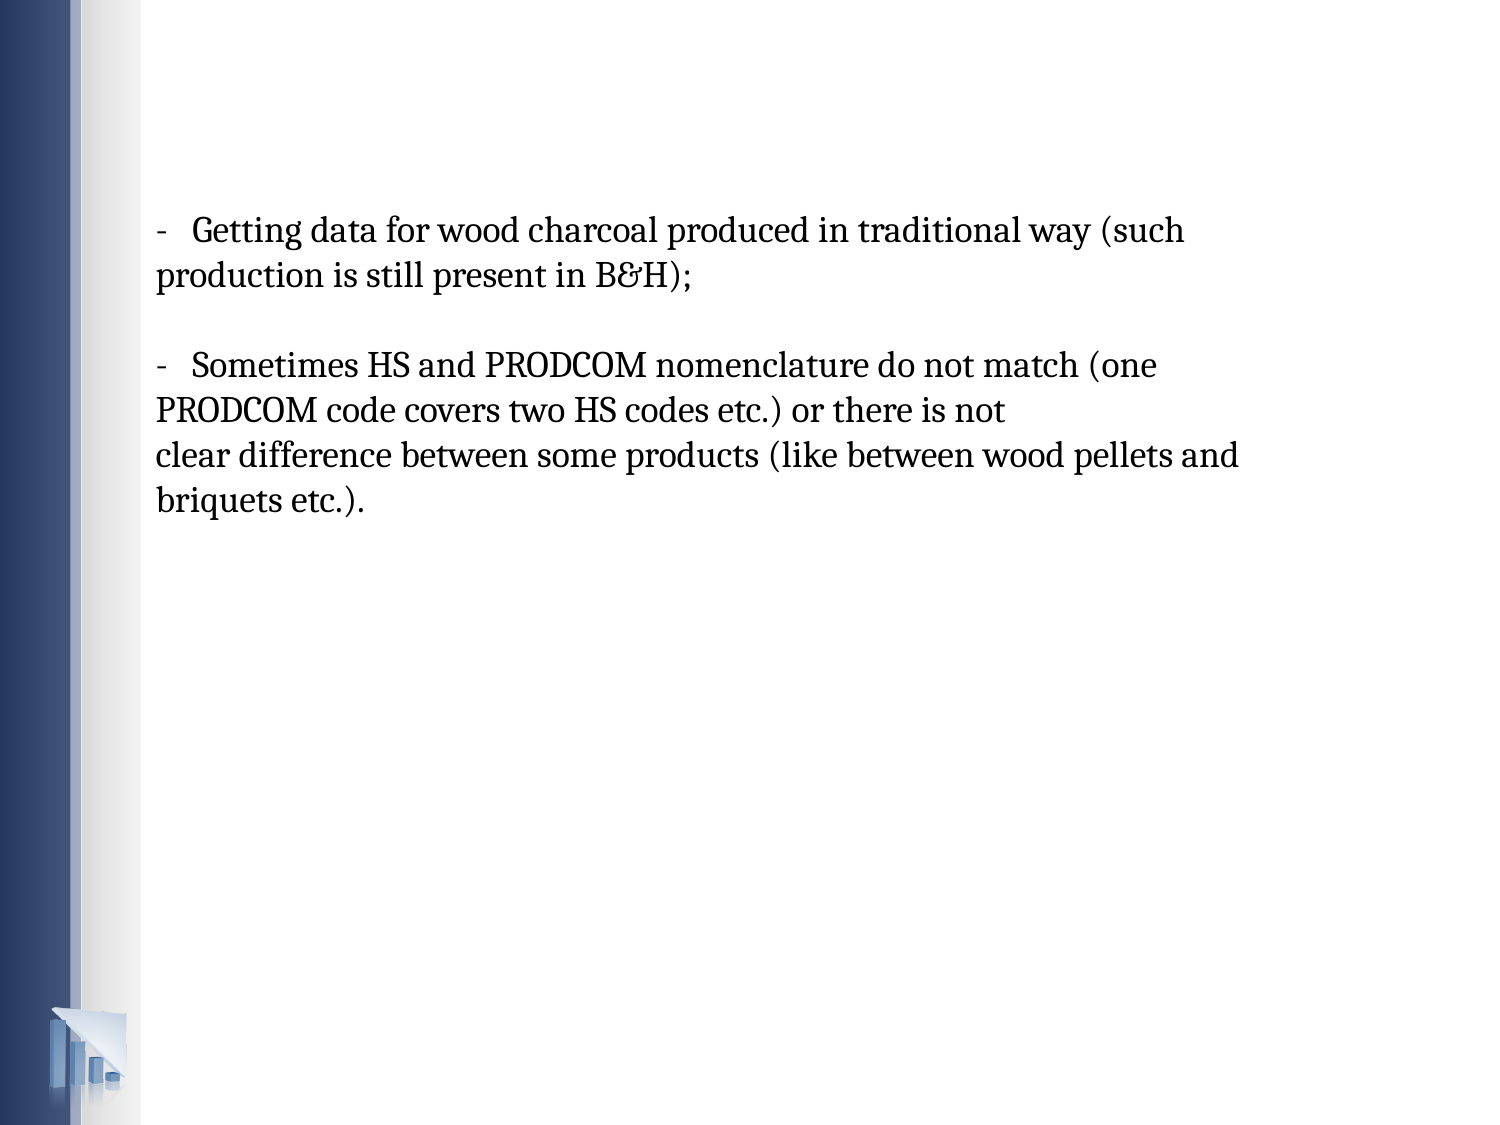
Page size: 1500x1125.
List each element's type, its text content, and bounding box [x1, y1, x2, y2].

title - Getting data for wood charcoal produced in traditional way (such production is still present in B&H); - Sometimes HS and PRODCOM nomenclature do not match (one PRODCOM code covers two HS codes etc.) or there is not clear difference between some products (like between wood pellets and briquets etc.). [75, 137, 1360, 768]
